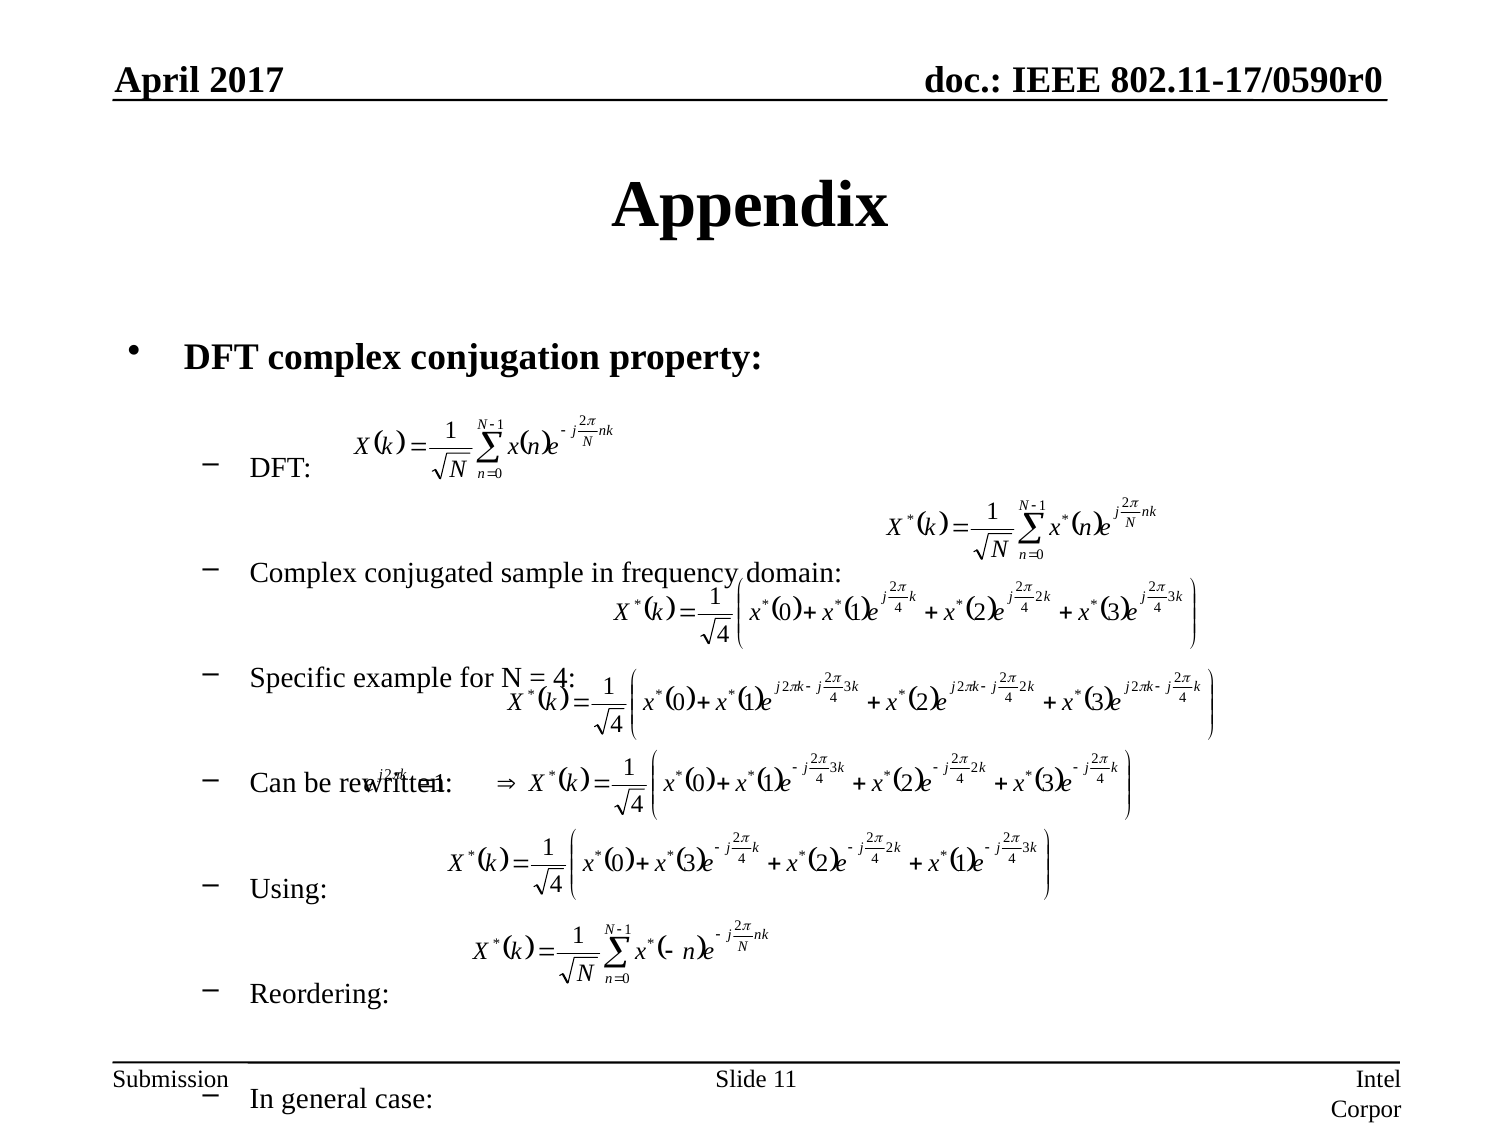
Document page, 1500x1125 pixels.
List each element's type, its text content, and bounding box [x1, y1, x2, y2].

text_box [493, 745, 1138, 826]
list DFT complex conjugation property: DFT: Complex conjugated sample in frequency domain: Specific example for N = 4: Can be rewritten: Using: Reordering: In general case: [112, 324, 1388, 1000]
footer Intel Corporation [1325, 1062, 1402, 1093]
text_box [607, 574, 1203, 655]
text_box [442, 824, 1058, 906]
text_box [348, 408, 622, 485]
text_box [501, 664, 1221, 745]
slide_number Slide 11 [712, 1062, 800, 1093]
title Appendix [112, 112, 1388, 288]
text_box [359, 762, 448, 798]
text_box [466, 913, 777, 989]
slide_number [114, 54, 316, 100]
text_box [880, 489, 1164, 566]
